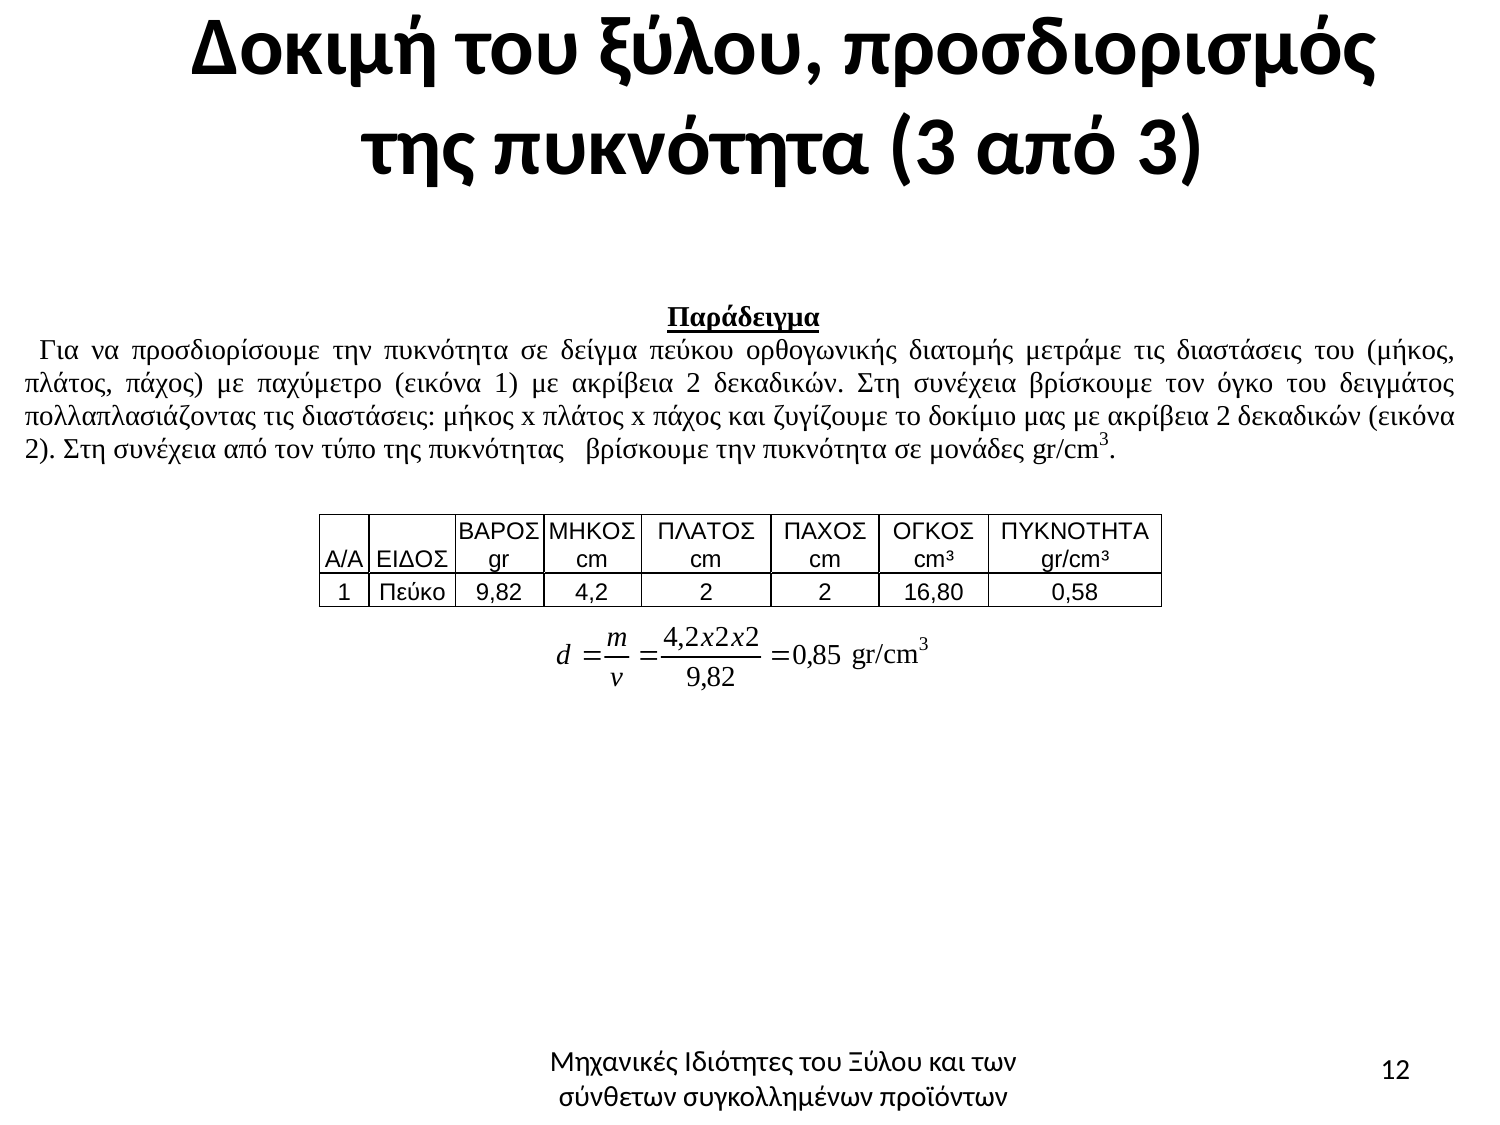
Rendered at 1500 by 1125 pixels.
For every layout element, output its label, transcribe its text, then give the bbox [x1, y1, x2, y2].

text_box Μηχανικές Ιδιότητες του Ξύλου και των σύνθετων συγκολλημένων προϊόντων [521, 1034, 1046, 1118]
text_box 12 [1074, 1042, 1425, 1103]
title Δοκιμή του ξύλου, προσδιορισμός της πυκνότητα (3 από 3) [79, 7, 1428, 173]
picture [24, 299, 1457, 698]
